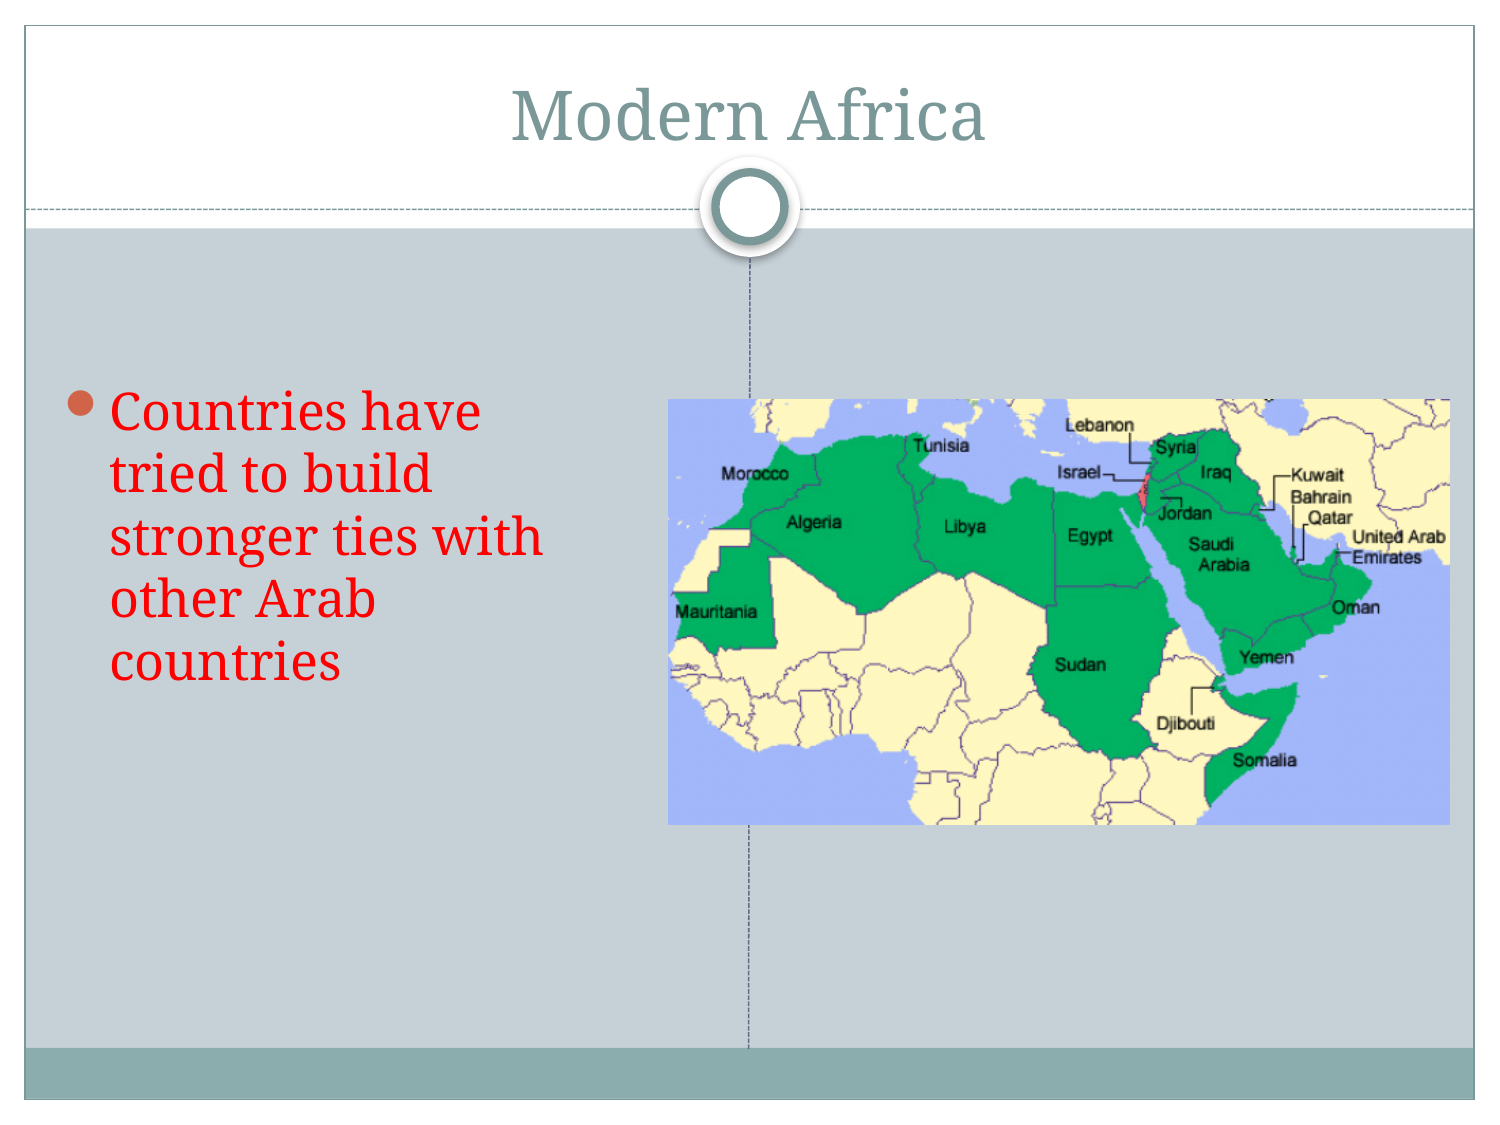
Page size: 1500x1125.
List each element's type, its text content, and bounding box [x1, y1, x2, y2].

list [668, 399, 1450, 826]
title Modern Africa [49, 37, 1450, 162]
list Countries have tried to build stronger ties with other Arab countries [49, 224, 613, 993]
